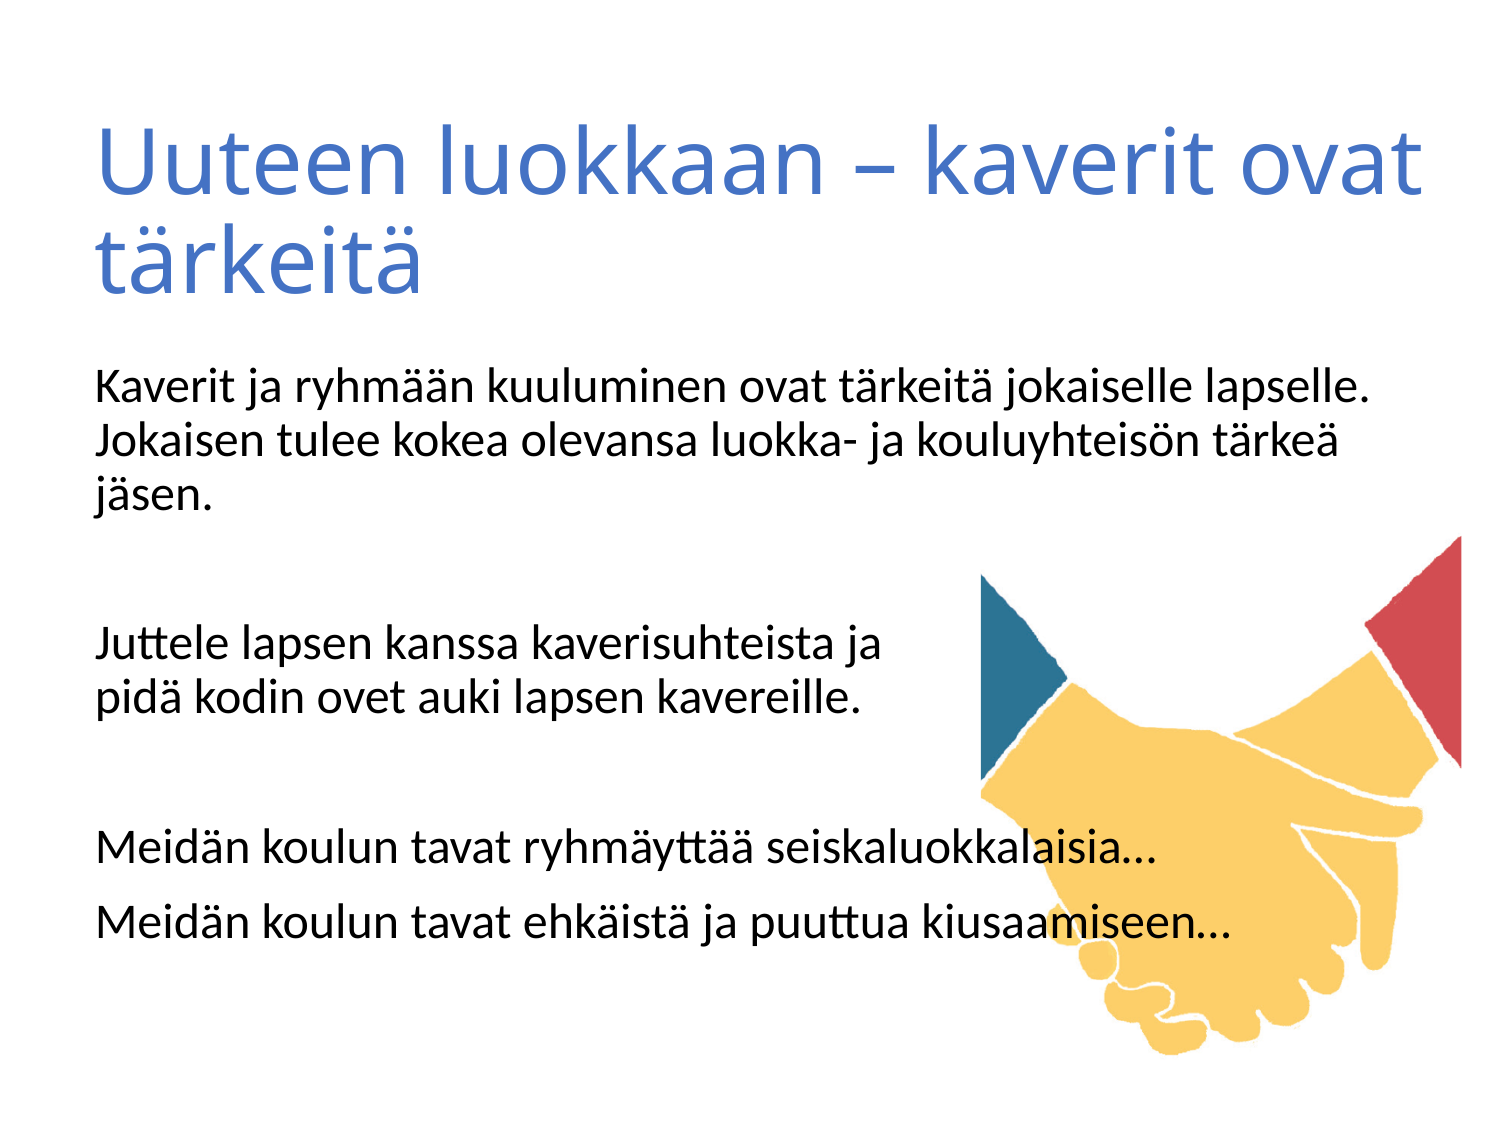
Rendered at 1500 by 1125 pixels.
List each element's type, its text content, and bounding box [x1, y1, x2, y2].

picture [980, 466, 1462, 1095]
title Uuteen luokkaan – kaverit ovat tärkeitä [79, 76, 1462, 351]
list Kaverit ja ryhmään kuuluminen ovat tärkeitä jokaiselle lapselle. Jokaisen tulee kokea olevansa luokka- ja kouluyhteisön tärkeä jäsen. Juttele lapsen kanssa kaverisuhteista ja pidä kodin ovet auki lapsen kavereille. Meidän koulun tavat ryhmäyttää seiskaluokkalaisia… Meidän koulun tavat ehkäistä ja puuttua kiusaamiseen… [79, 351, 1462, 973]
